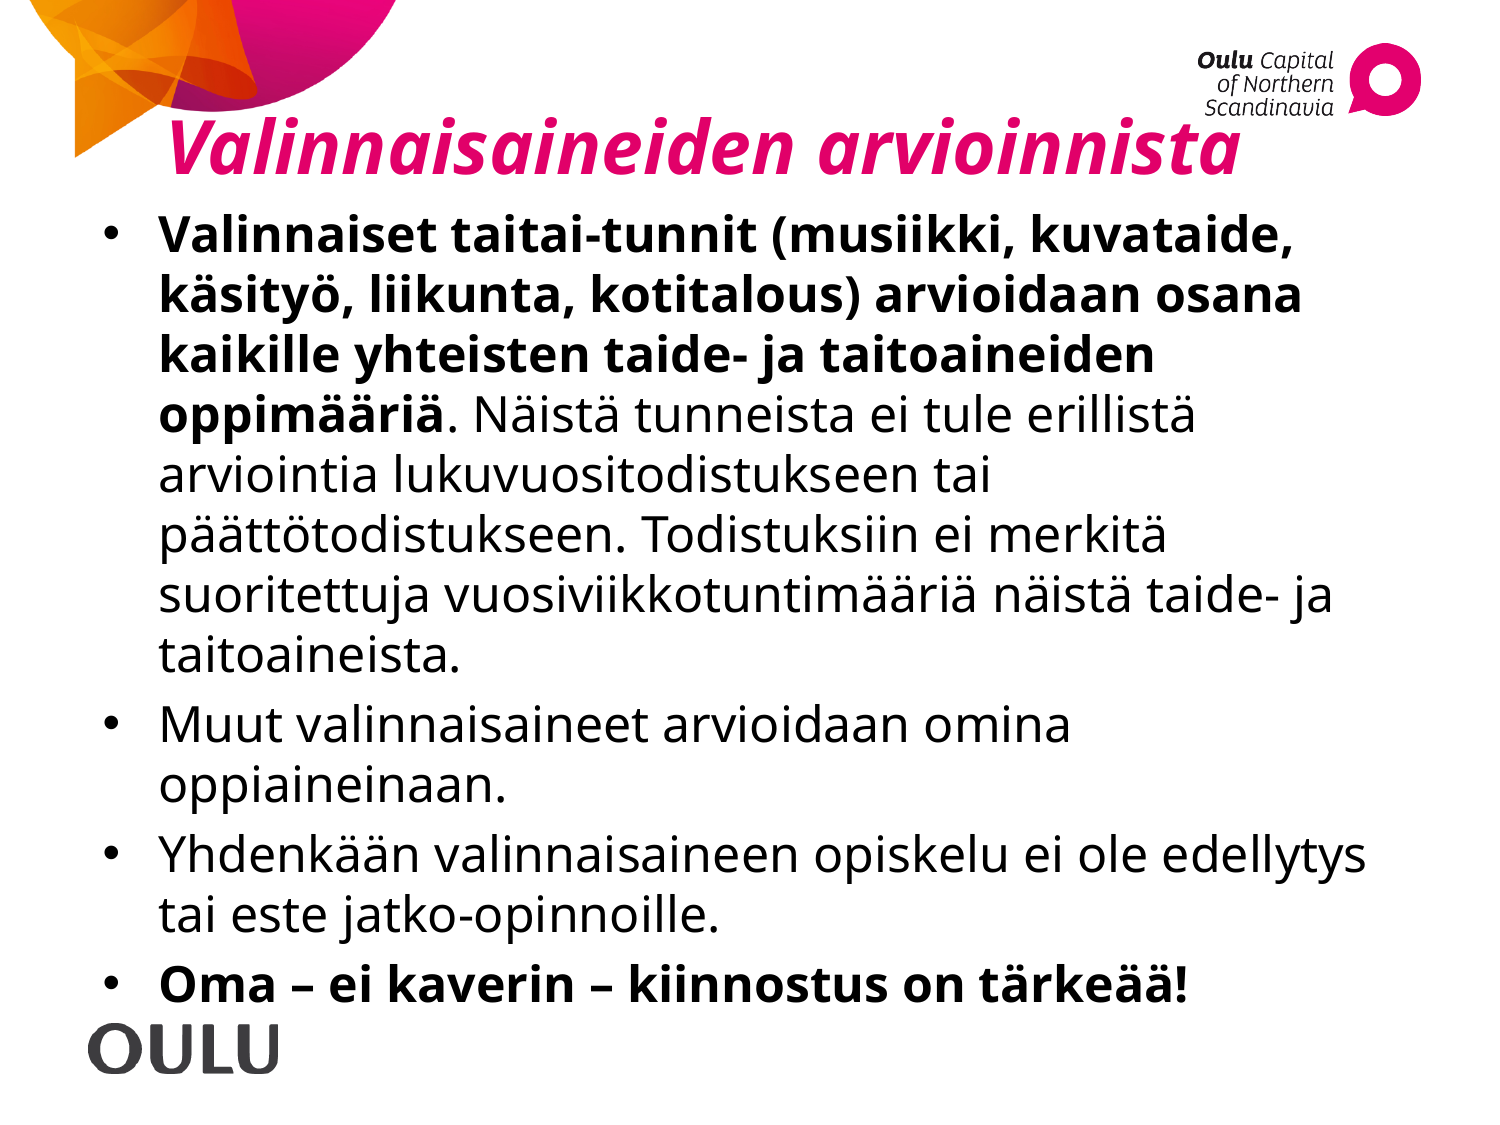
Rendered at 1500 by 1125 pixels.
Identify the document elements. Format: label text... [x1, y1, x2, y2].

title Valinnaisaineiden arvioinnista [150, 83, 1500, 207]
list Valinnaiset taitai-tunnit (musiikki, kuvataide, käsityö, liikunta, kotitalous) arvioidaan osana kaikille yhteisten taide- ja taitoaineiden oppimääriä. Näistä tunneista ei tule erillistä arviointia lukuvuositodistukseen tai päättötodistukseen. Todistuksiin ei merkitä suoritettuja vuosiviikkotuntimääriä näistä taide- ja taitoaineista. Muut valinnaisaineet arvioidaan omina oppiaineinaan. Yhdenkään valinnaisaineen opiskelu ei ole edellytys tai este jatko-opinnoille. Oma – ei kaverin – kiinnostus on tärkeää! [87, 195, 1438, 912]
picture [1198, 43, 1421, 83]
picture [88, 1023, 278, 1074]
picture [29, 0, 396, 159]
